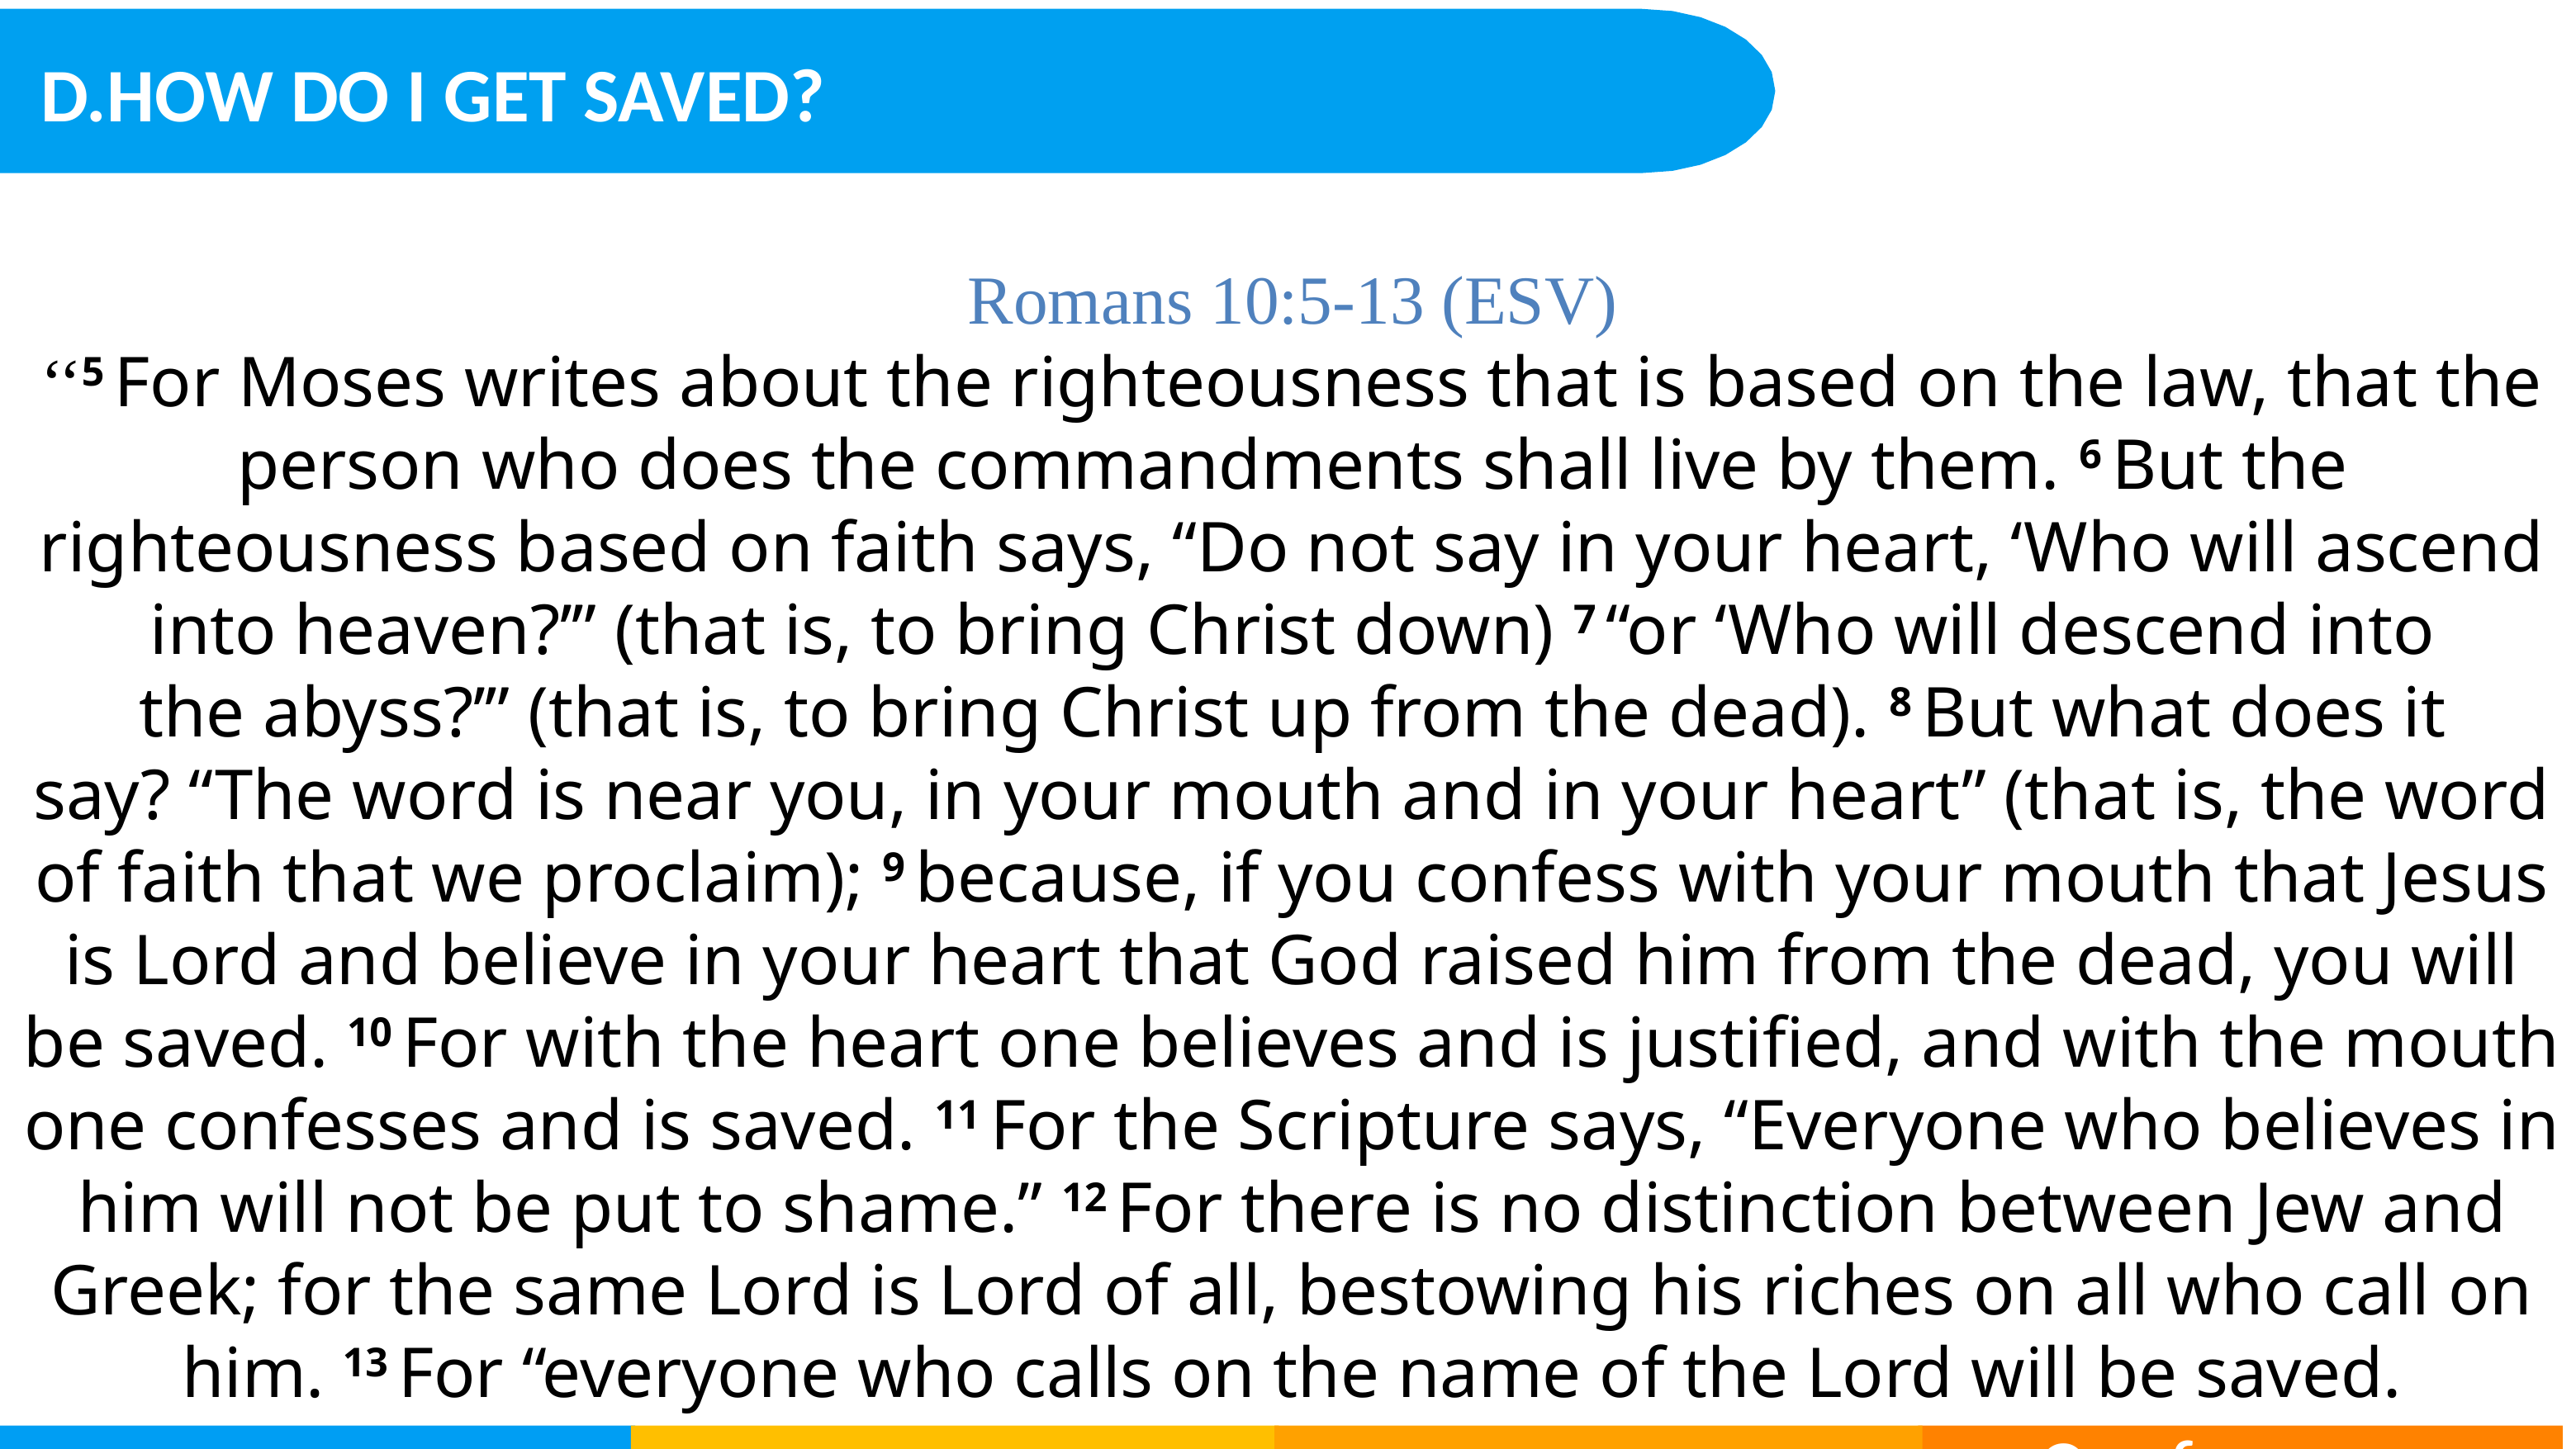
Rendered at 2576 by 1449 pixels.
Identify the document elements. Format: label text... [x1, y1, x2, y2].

text_box [0, 8, 1776, 173]
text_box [0, 1425, 2564, 1449]
text_box D.HOW DO I GET SAVED? [39, 44, 1747, 137]
text_box Romans 10:5-13 (ESV) ‘‘5 For Moses writes about the righteousness that is based on the law, that the person who does the commandments shall live by them. 6 But the righteousness based on faith says, “Do not say in your heart, ‘Who will ascend into heaven?’” (that is, to bring Christ down) 7 “or ‘Who will descend into the abyss?’” (that is, to bring Christ up from the dead). 8 But what does it say? “The word is near you, in your mouth and in your heart” (that is, the word of faith that we proclaim); 9 because, if you confess with your mouth that Jesus is Lord and believe in your heart that God raised him from the dead, you will be saved. 10 For with the heart one believes and is justified, and with the mouth one confesses and is saved. 11 For the Scripture says, “Everyone who believes in him will not be put to shame.” 12 For there is no distinction between Jew and Greek; for the same Lord is Lord of all, bestowing his riches on all who call on him. 13 For “everyone who calls on the name of the Lord will be saved. [9, 166, 2576, 1449]
